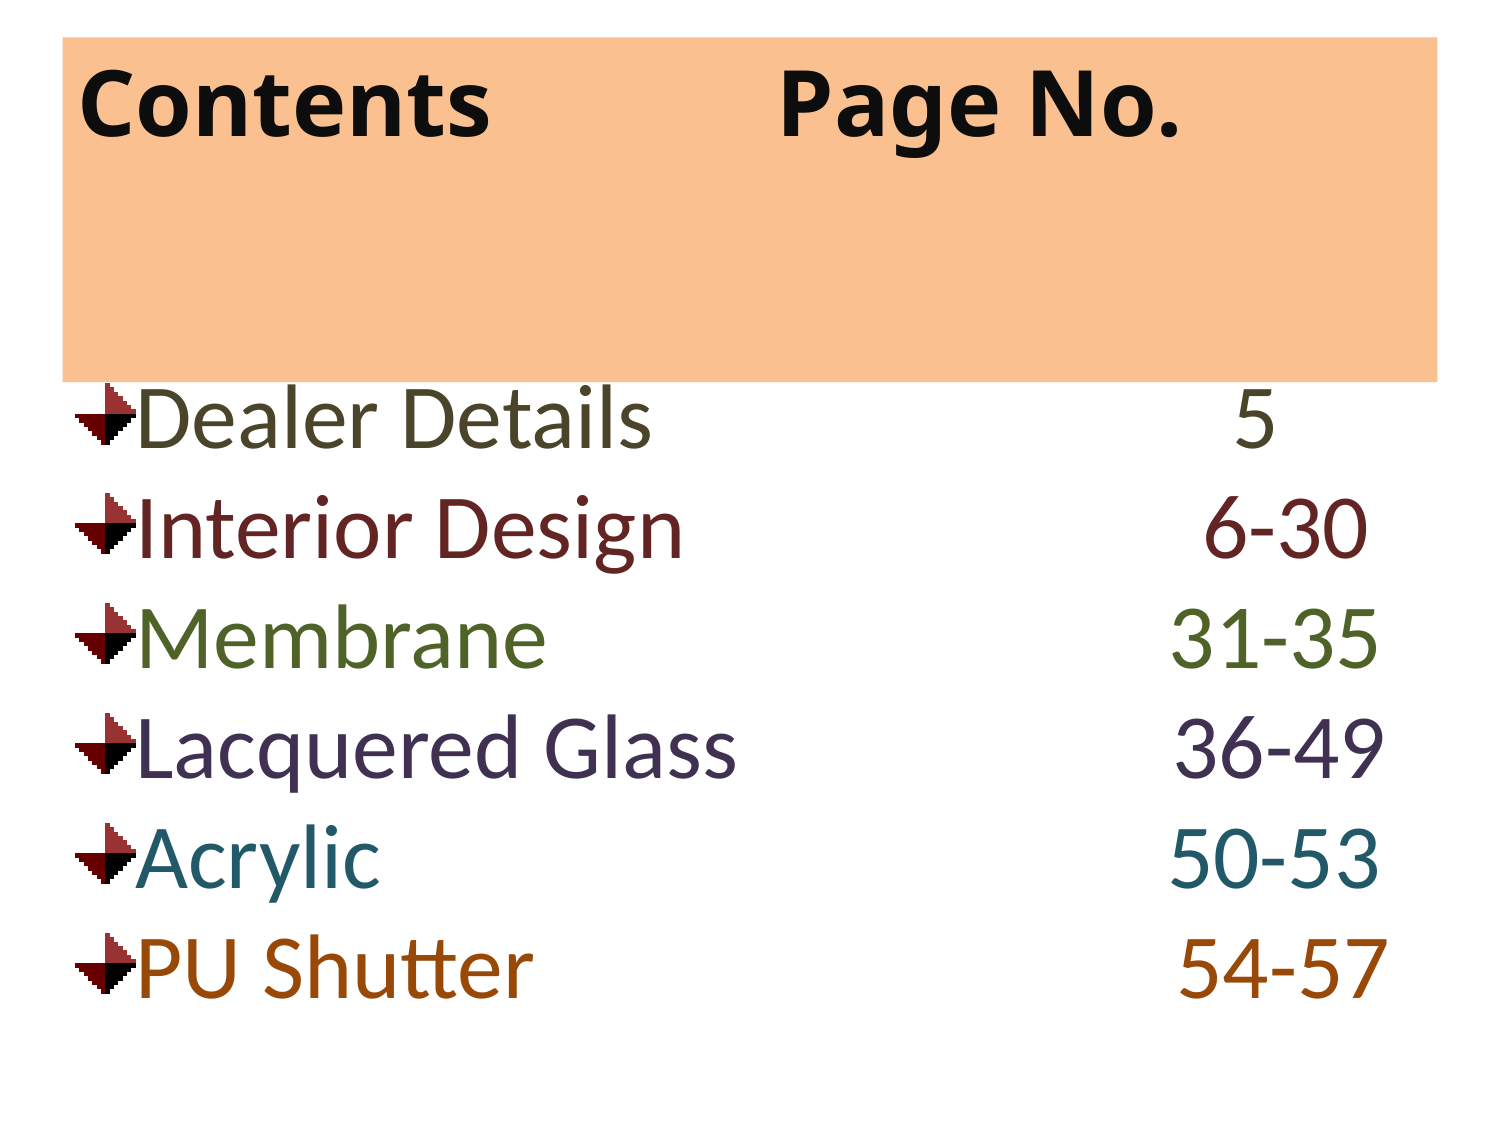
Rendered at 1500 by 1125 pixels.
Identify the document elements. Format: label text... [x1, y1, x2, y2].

picture [71, 709, 136, 774]
text_box Our Policy 4 Dealer Details 5 Interior Design 6-30 Membrane 31-35 Lacquered Glass 36-49 Acrylic 50-53 PU Shutter 54-57 [56, 239, 1419, 1125]
picture [71, 599, 136, 664]
picture [71, 383, 136, 445]
picture [71, 929, 136, 994]
text_box Contents Page No. [62, 37, 1438, 383]
picture [71, 489, 136, 554]
picture [71, 819, 136, 884]
